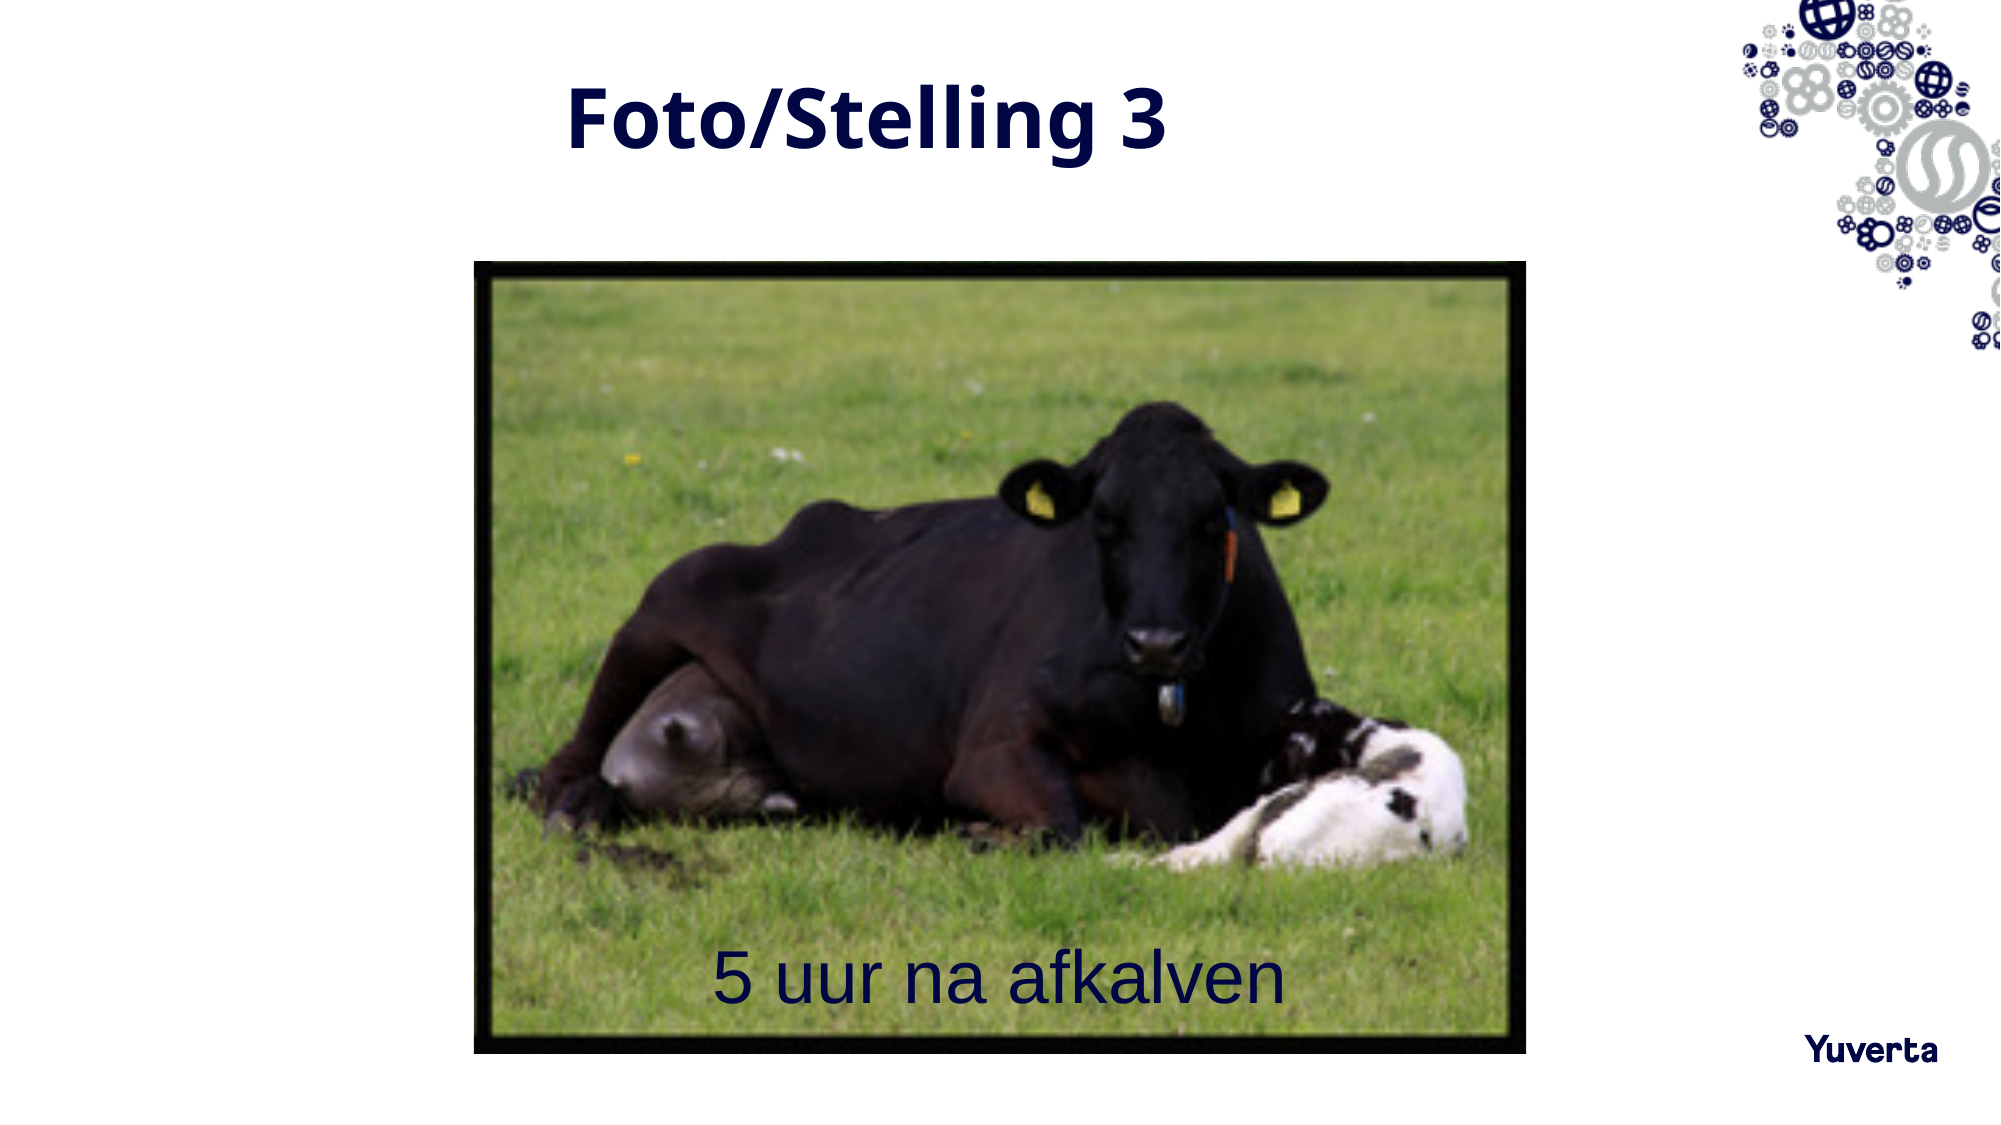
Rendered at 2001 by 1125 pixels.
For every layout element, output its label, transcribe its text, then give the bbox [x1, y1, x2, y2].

title Foto/Stelling 3 [564, 71, 2000, 262]
picture [0, 0, 2000, 1125]
